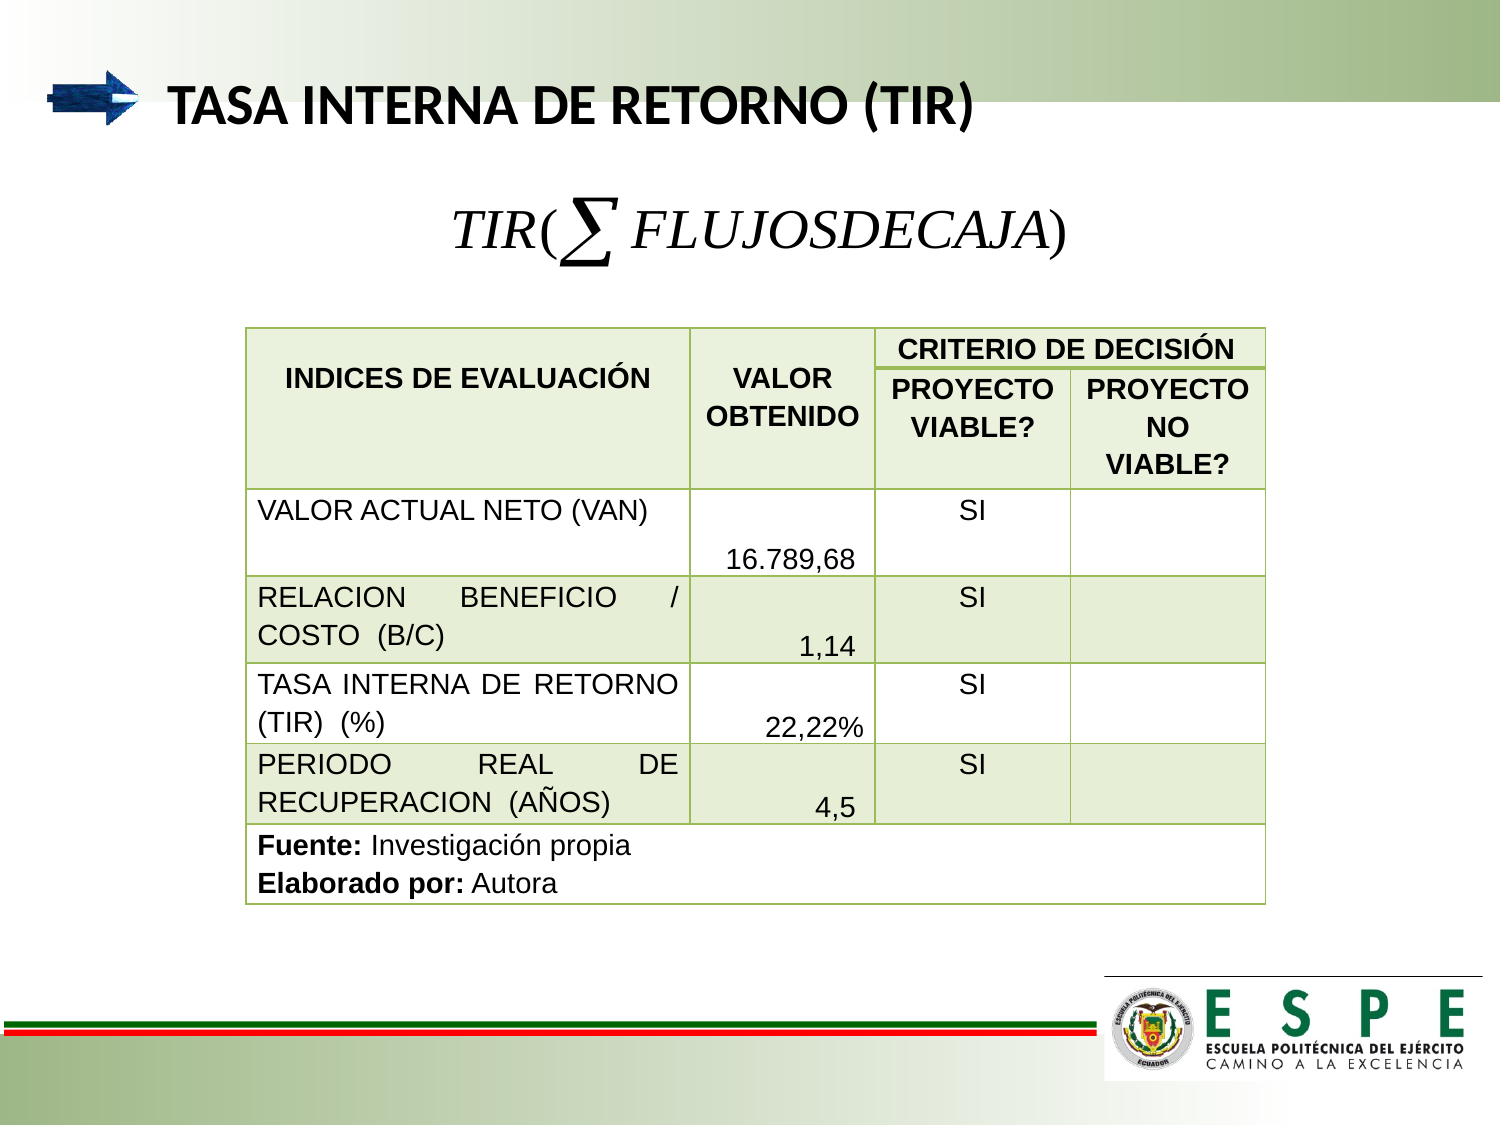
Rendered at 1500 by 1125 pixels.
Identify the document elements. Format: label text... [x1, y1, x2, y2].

table_cell 22,22% [691, 664, 874, 743]
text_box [445, 187, 1079, 282]
picture [1104, 976, 1483, 1081]
table_cell SI [876, 744, 1070, 823]
table_cell [1071, 664, 1265, 743]
table_cell 4,5 [691, 744, 874, 823]
table_cell SI [876, 577, 1070, 662]
table_cell SI [876, 664, 1070, 743]
table_header VALOR OBTENIDO [691, 329, 874, 488]
table_cell Fuente: Investigación propia Elaborado por: Autora [247, 825, 1265, 903]
table_header CRITERIO DE DECISIÓN [876, 329, 1265, 366]
table_cell 16.789,68 [691, 490, 874, 575]
table_cell PERIODO REAL DE RECUPERACION (AÑOS) [247, 744, 689, 823]
table_header INDICES DE EVALUACIÓN [247, 329, 689, 488]
table_cell TASA INTERNA DE RETORNO (TIR) (%) [247, 664, 689, 743]
table_cell 1,14 [691, 577, 874, 662]
text_box TASA INTERNA DE RETORNO (TIR) [152, 58, 1465, 144]
table_cell PROYECTO VIABLE? [876, 370, 1070, 488]
table_cell RELACION BENEFICIO / COSTO (B/C) [247, 577, 689, 662]
table_cell VALOR ACTUAL NETO (VAN) [247, 490, 689, 575]
table_cell [1071, 577, 1265, 662]
table_cell [1071, 744, 1265, 823]
picture [46, 70, 139, 126]
table_cell SI [876, 490, 1070, 575]
table_cell [1071, 490, 1265, 575]
table_cell PROYECTO NO VIABLE? [1071, 370, 1265, 488]
